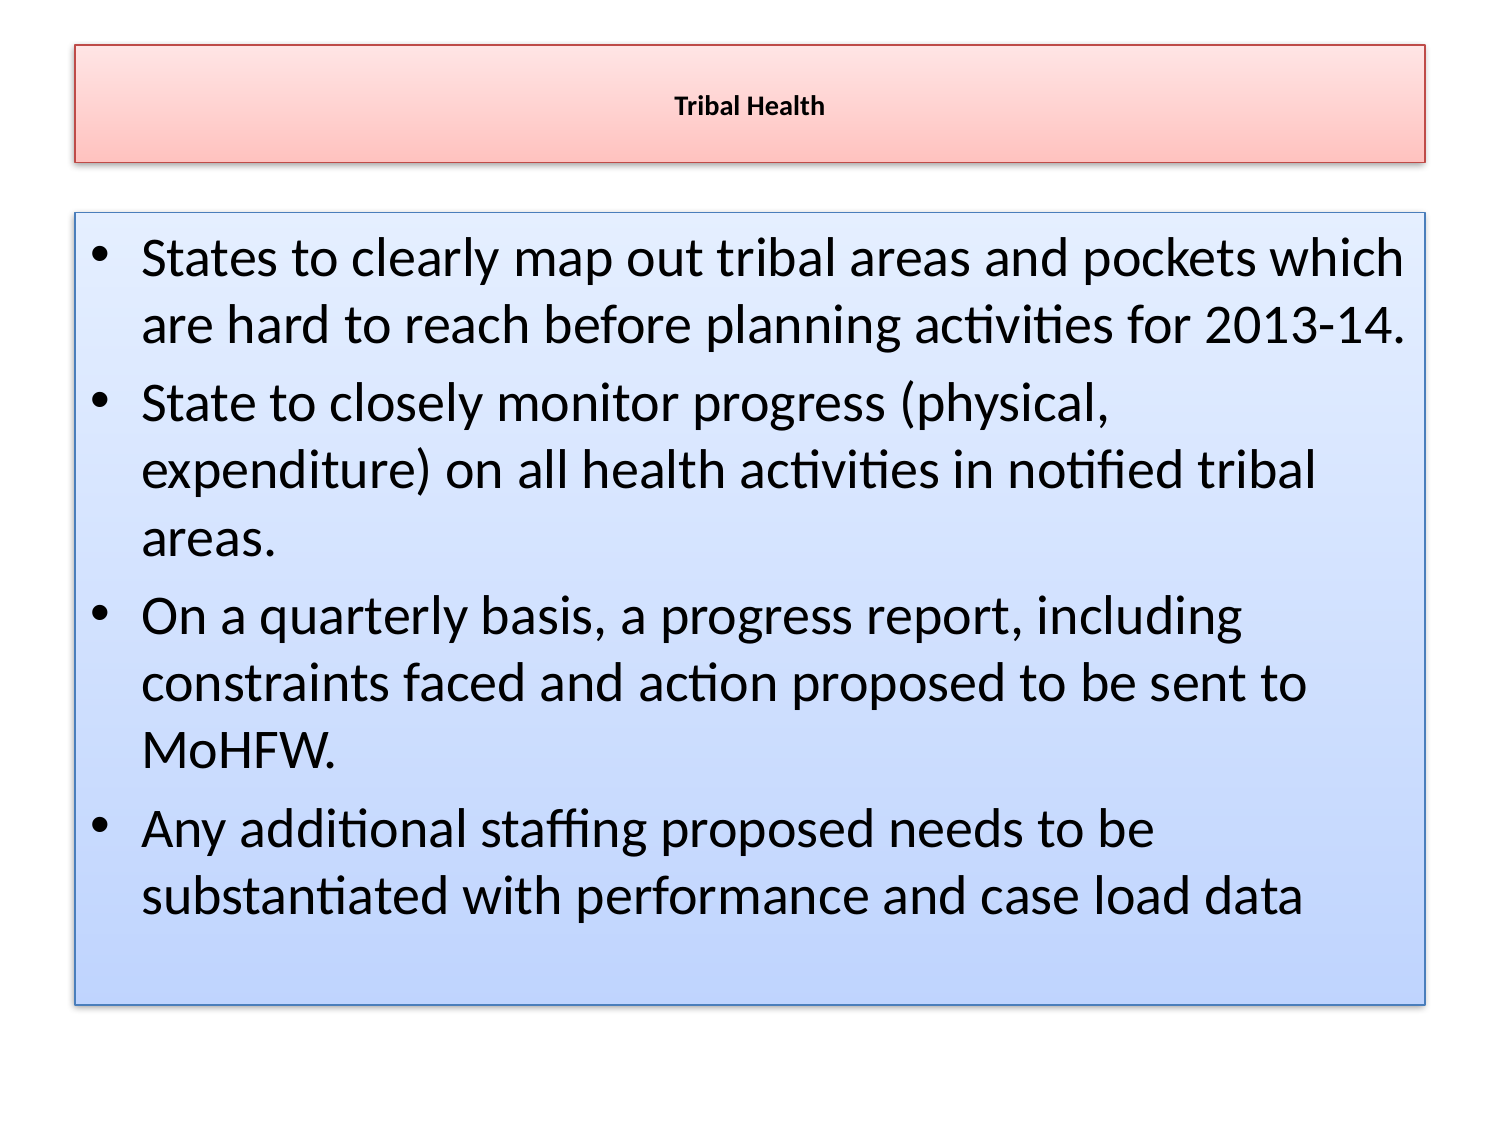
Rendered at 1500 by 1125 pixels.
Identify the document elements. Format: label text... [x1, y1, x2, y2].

list States to clearly map out tribal areas and pockets which are hard to reach before planning activities for 2013-14. State to closely monitor progress (physical, expenditure) on all health activities in notified tribal areas. On a quarterly basis, a progress report, including constraints faced and action proposed to be sent to MoHFW. Any additional staffing proposed needs to be substantiated with performance and case load data [74, 212, 1426, 1006]
title Tribal Health [74, 44, 1426, 163]
